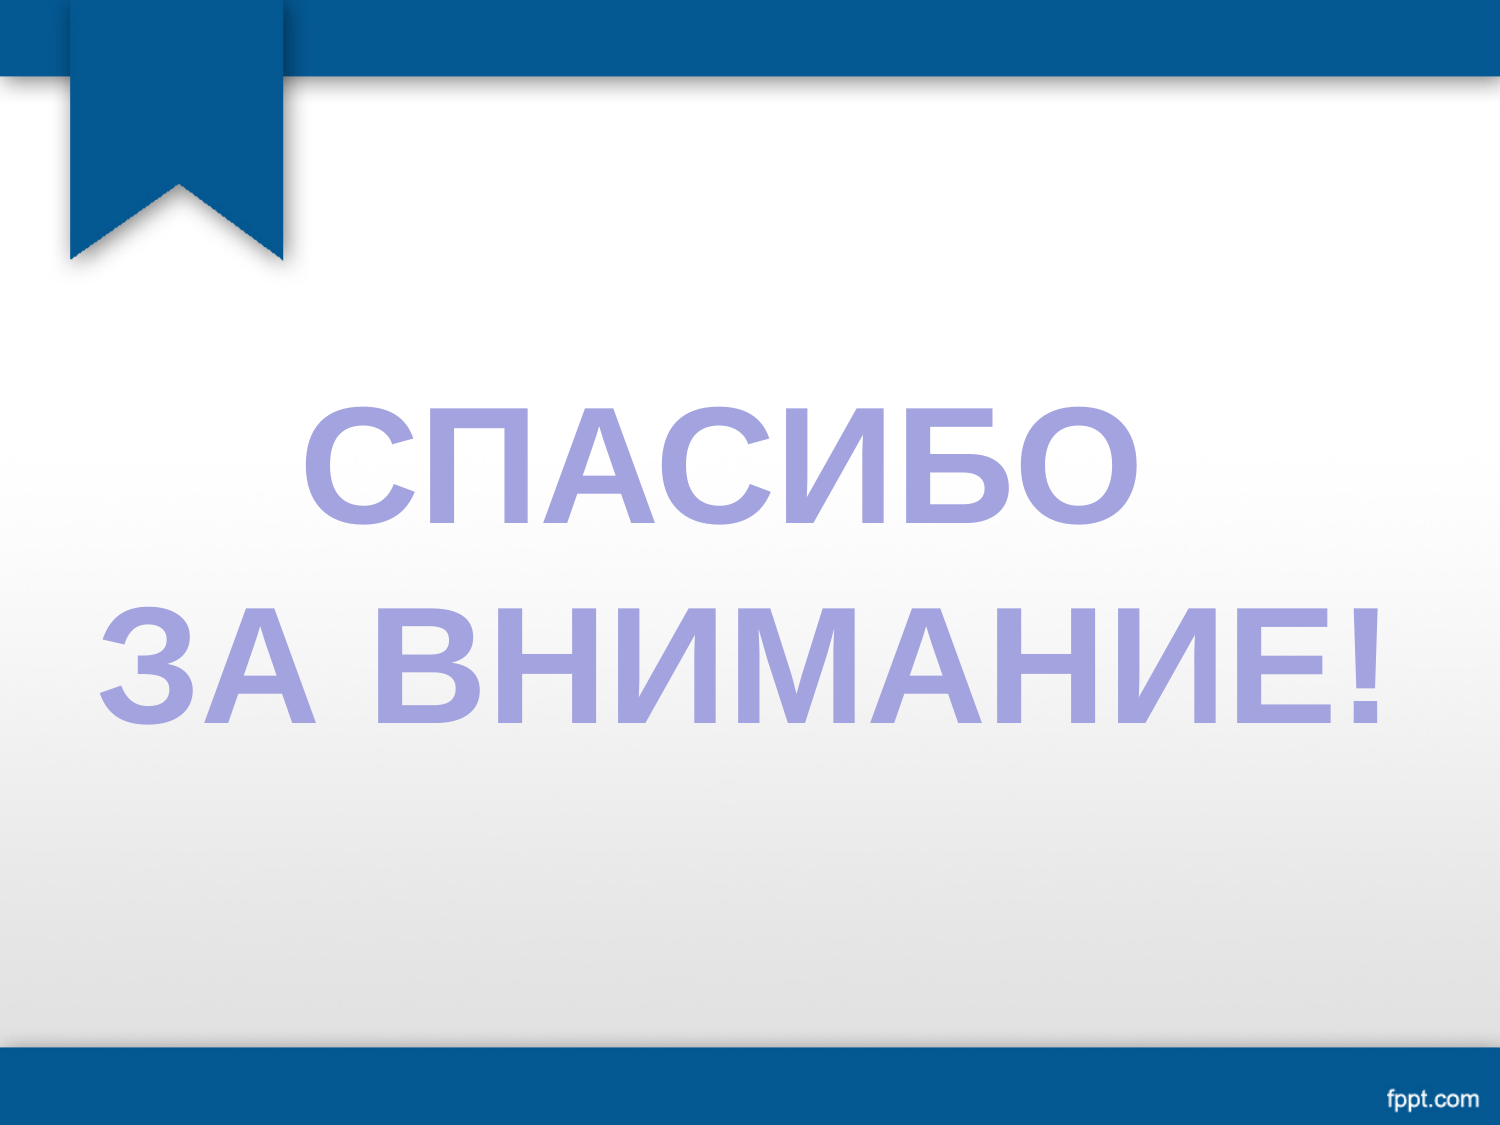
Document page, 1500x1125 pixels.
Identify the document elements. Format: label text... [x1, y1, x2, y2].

text_box СПАСИБО ЗА ВНИМАНИЕ! [81, 349, 1410, 765]
picture [0, 0, 1500, 1125]
